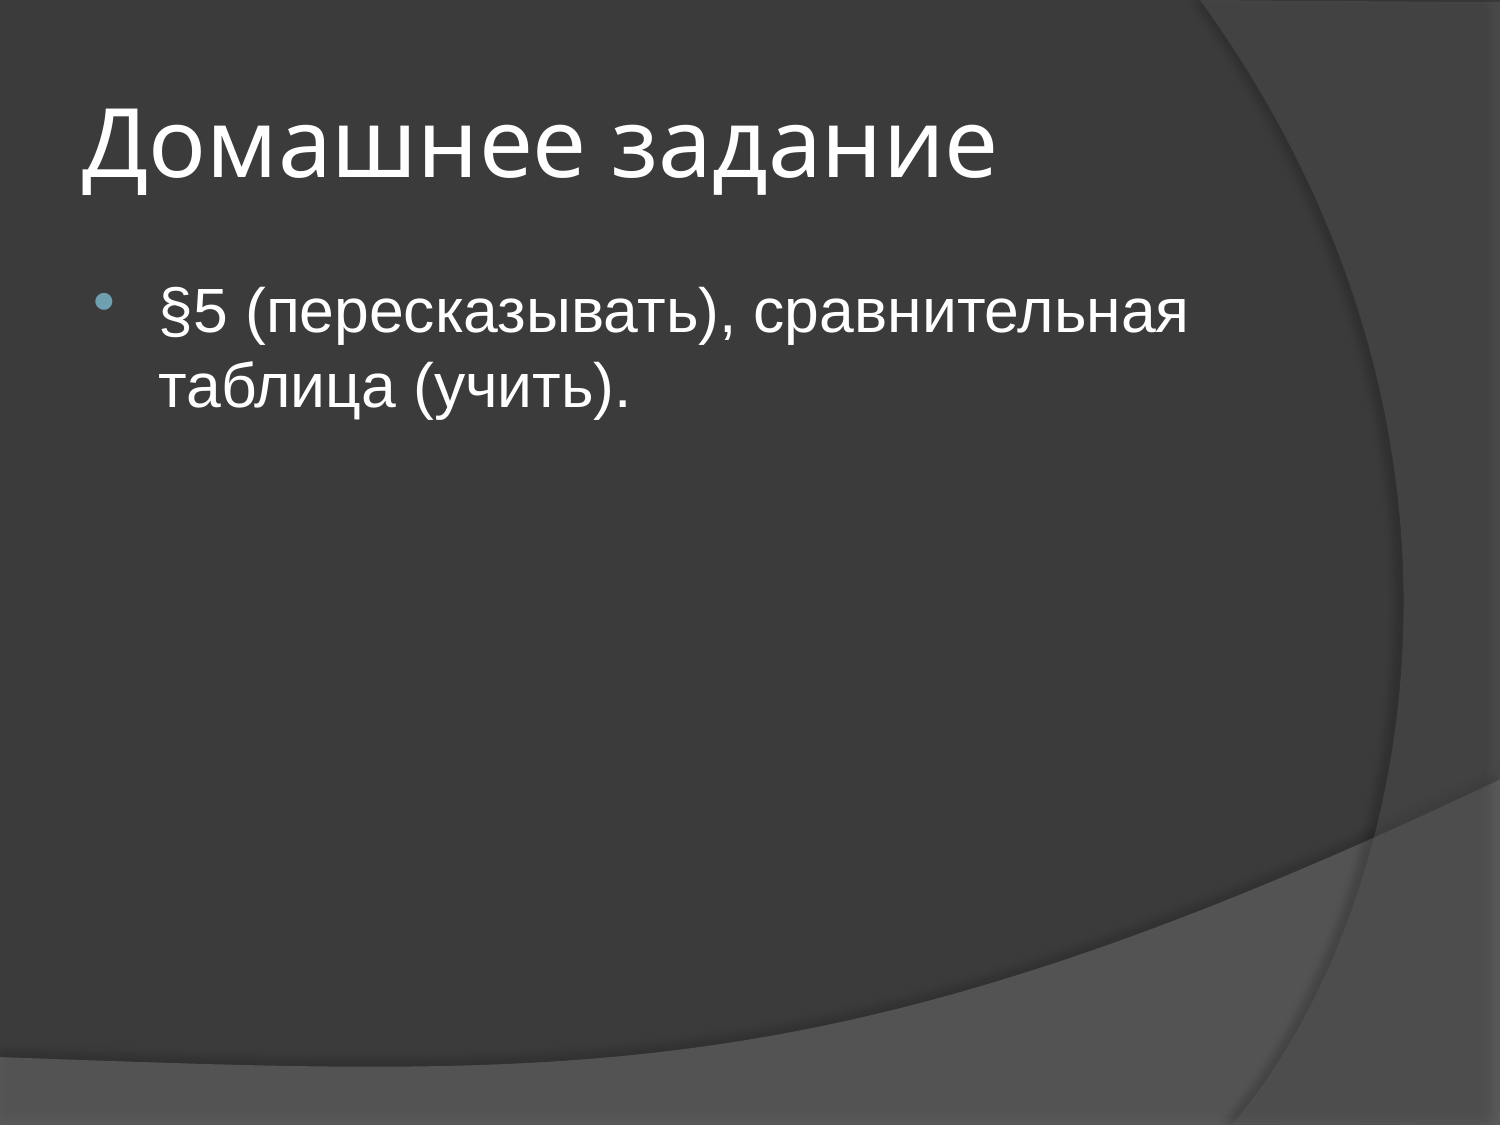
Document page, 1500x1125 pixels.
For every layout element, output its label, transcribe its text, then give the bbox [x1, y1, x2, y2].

list §5 (пересказывать), сравнительная таблица (учить). [75, 262, 1300, 1005]
title Домашнее задание [75, 45, 1300, 233]
